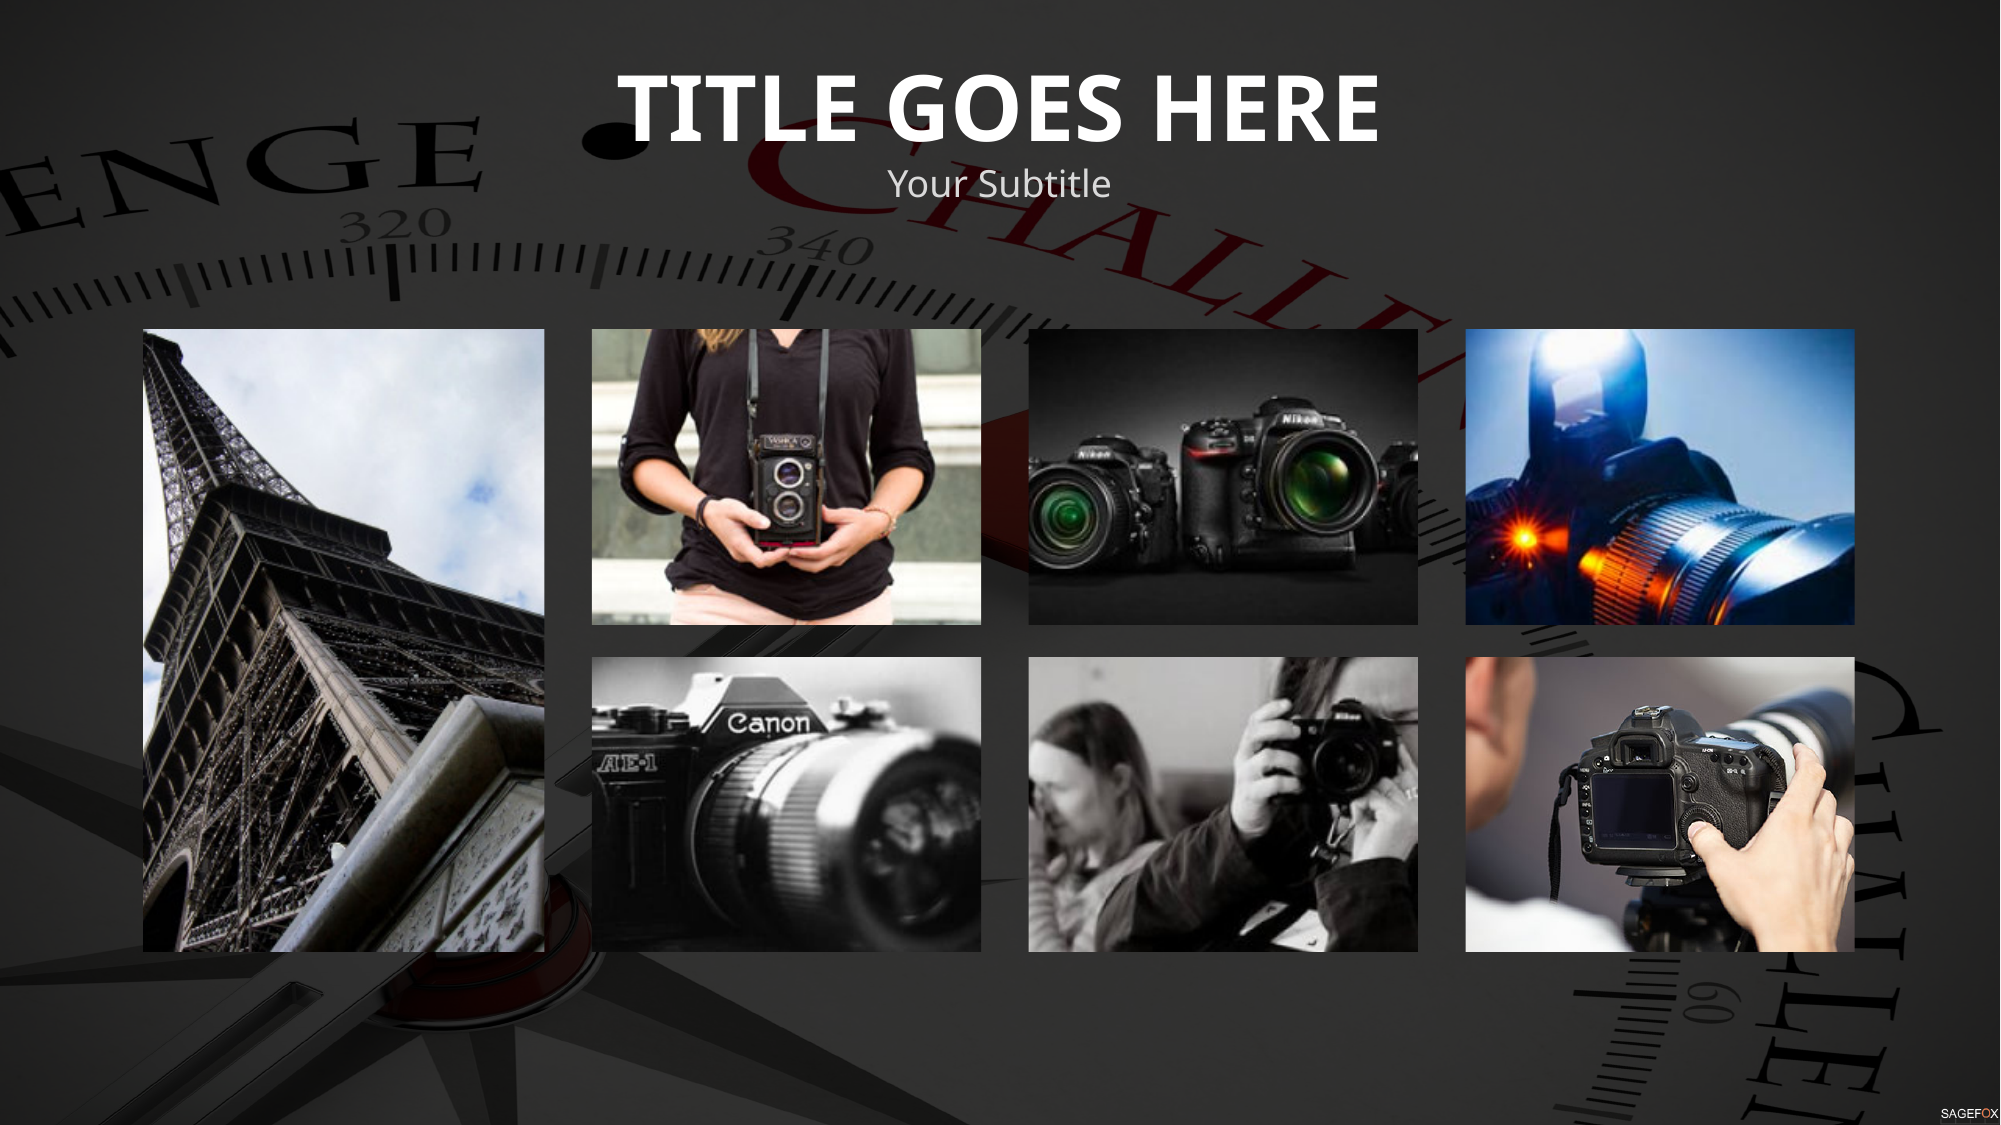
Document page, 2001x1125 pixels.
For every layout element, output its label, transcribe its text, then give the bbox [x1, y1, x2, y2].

picture [0, 0, 2001, 1125]
text_box TITLE GOES HERE Your Subtitle [548, 42, 1452, 212]
